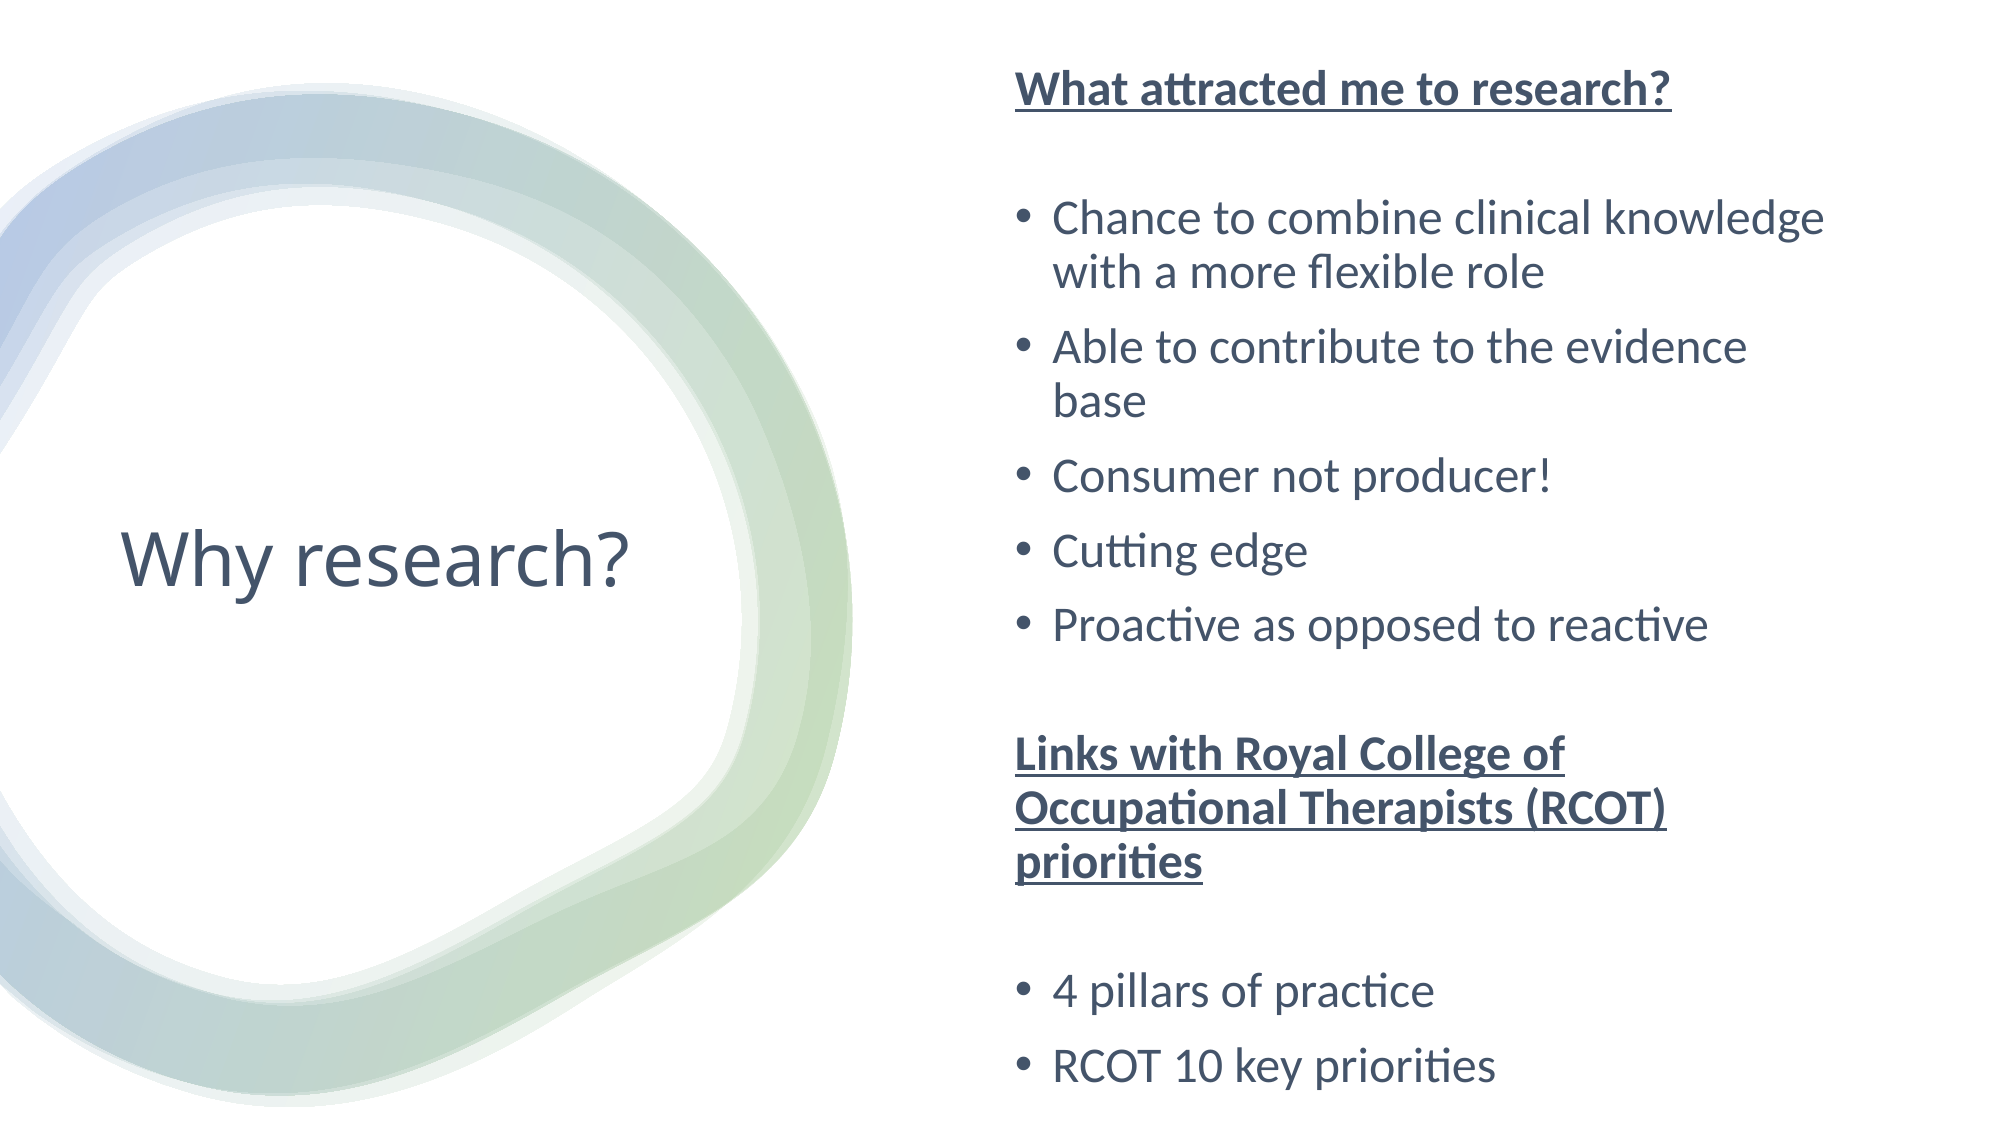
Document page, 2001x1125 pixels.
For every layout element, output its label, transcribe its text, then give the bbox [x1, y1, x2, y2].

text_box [0, 83, 853, 1107]
list What attracted me to research? Chance to combine clinical knowledge with a more flexible role Able to contribute to the evidence base Consumer not producer! Cutting edge Proactive as opposed to reactive Links with Royal College of Occupational Therapists (RCOT) priorities 4 pillars of practice RCOT 10 key priorities [999, 149, 1857, 1081]
text_box [0, 0, 2000, 1125]
